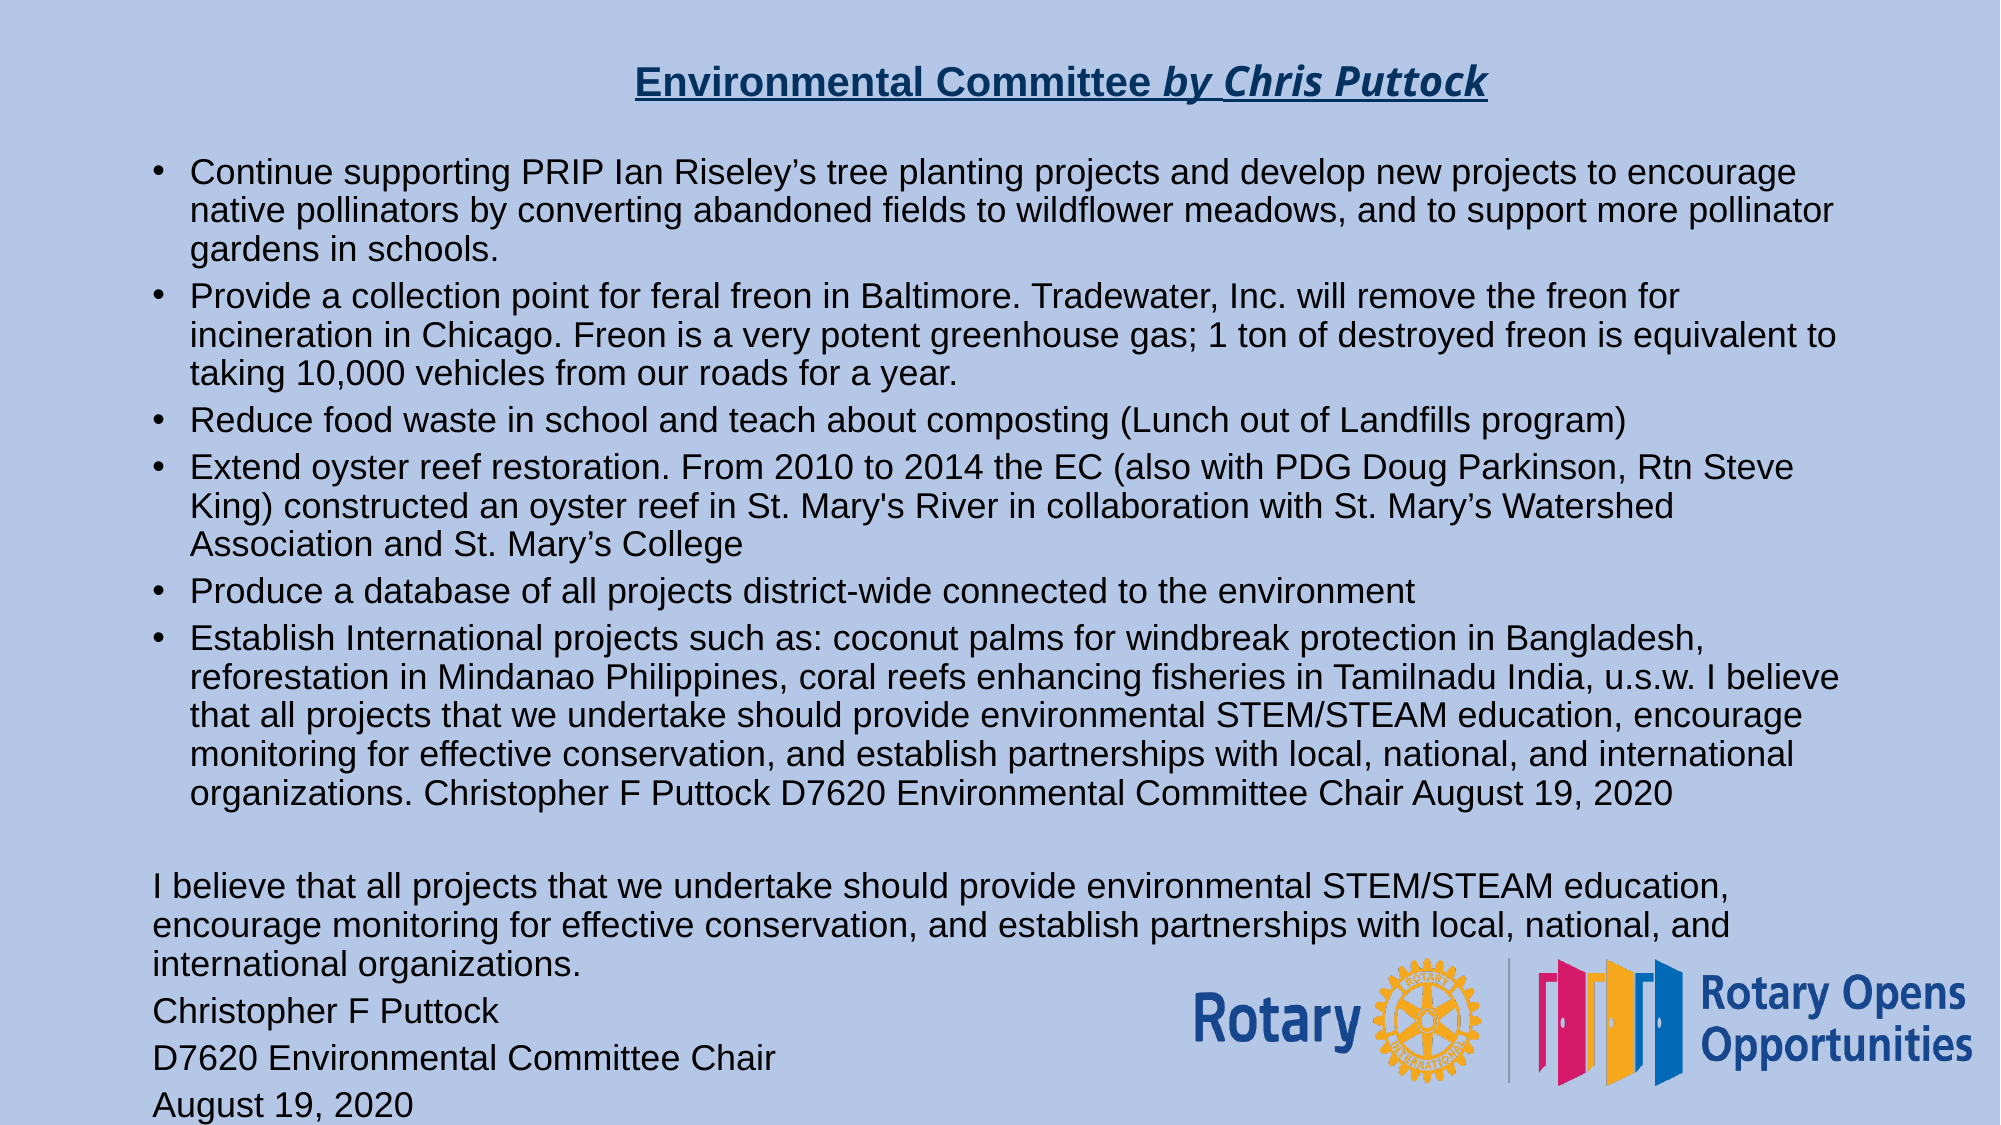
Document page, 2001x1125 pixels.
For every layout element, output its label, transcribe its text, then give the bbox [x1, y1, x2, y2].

title Environmental Committee by Chris Puttock [259, 0, 1863, 89]
list Continue supporting PRIP Ian Riseley’s tree planting projects and develop new projects to encourage native pollinators by converting abandoned fields to wildflower meadows, and to support more pollinator gardens in schools. Provide a collection point for feral freon in Baltimore. Tradewater, Inc. will remove the freon for incineration in Chicago. Freon is a very potent greenhouse gas; 1 ton of destroyed freon is equivalent to taking 10,000 vehicles from our roads for a year. Reduce food waste in school and teach about composting (Lunch out of Landfills program) Extend oyster reef restoration. From 2010 to 2014 the EC (also with PDG Doug Parkinson, Rtn Steve King) constructed an oyster reef in St. Mary's River in collaboration with St. Mary’s Watershed Association and St. Mary’s College Produce a database of all projects district-wide connected to the environment Establish International projects such as: coconut palms for windbreak protection in Bangladesh, reforestation in Mindanao Philippines, coral reefs enhancing fisheries in Tamilnadu India, u.s.w. I believe that all projects that we undertake should provide environmental STEM/STEAM education, encourage monitoring for effective conservation, and establish partnerships with local, national, and international organizations. Christopher F Puttock D7620 Environmental Committee Chair August 19, 2020 I believe that all projects that we undertake should provide environmental STEM/STEAM education, encourage monitoring for effective conservation, and establish partnerships with local, national, and international organizations. Christopher F Puttock D7620 Environmental Committee Chair August 19, 2020 [137, 89, 1863, 1125]
picture [1195, 958, 1972, 1086]
